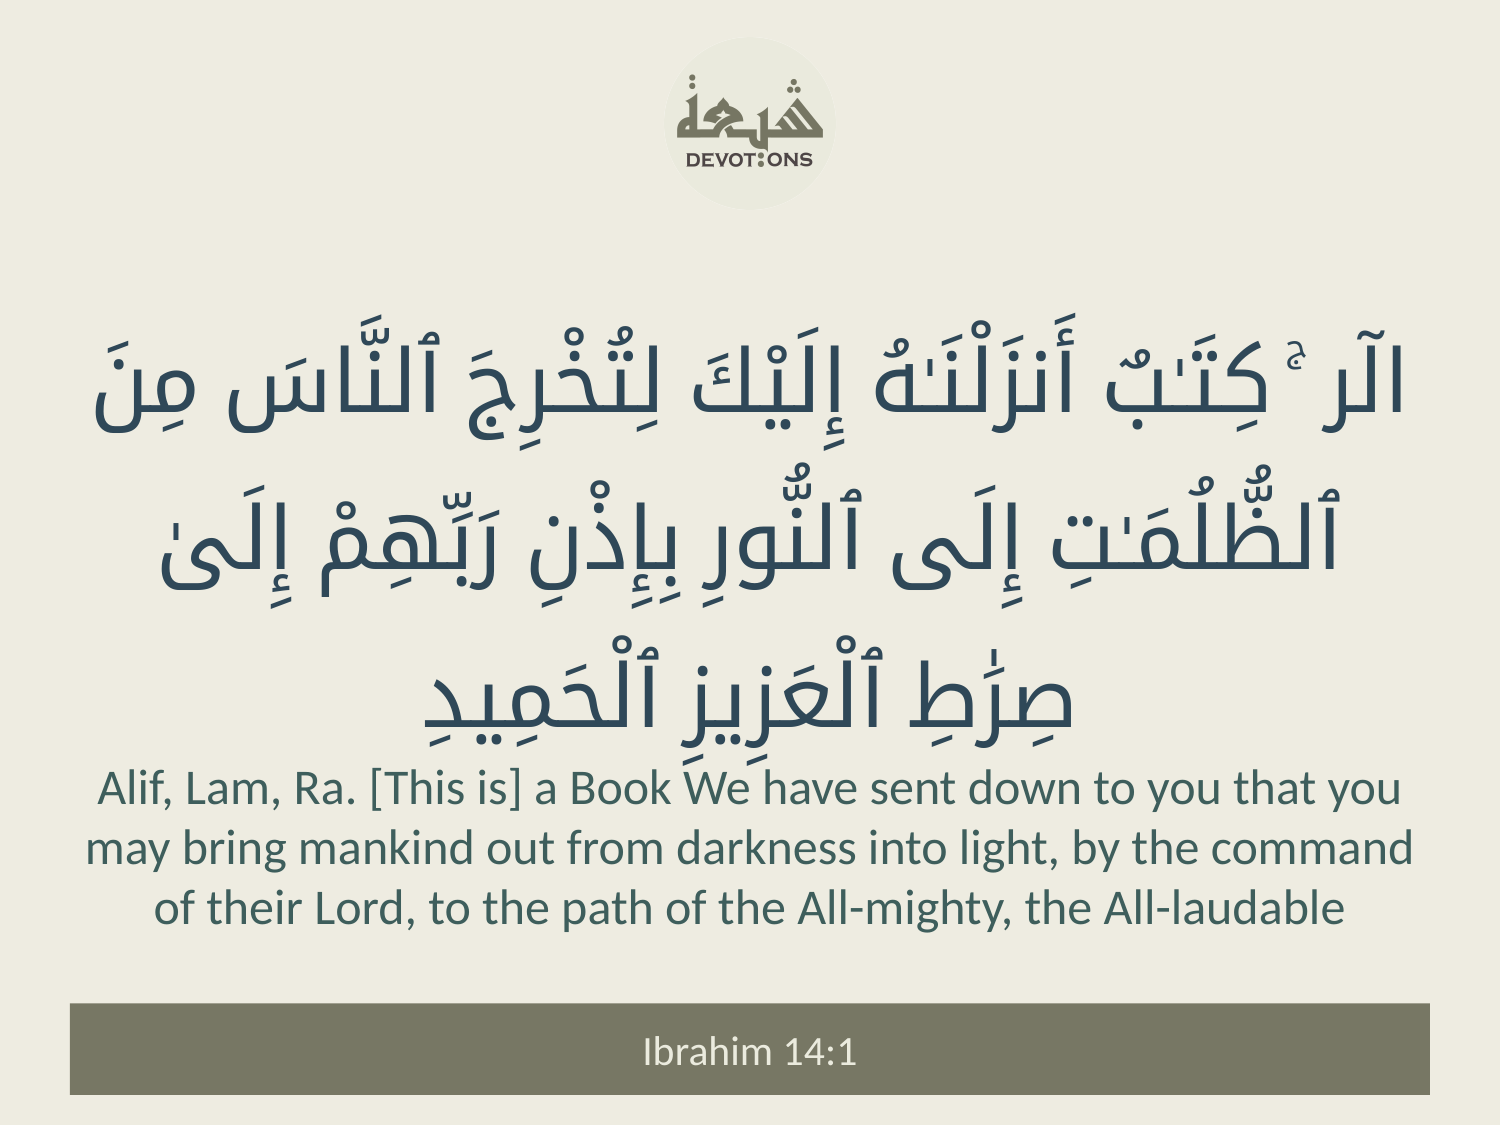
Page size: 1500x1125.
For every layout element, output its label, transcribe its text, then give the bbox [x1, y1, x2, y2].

picture [656, 29, 844, 203]
list Ibrahim 14:1 [69, 1003, 1430, 1095]
list الٓر ۚ كِتَـٰبٌ أَنزَلْنَـٰهُ إِلَيْكَ لِتُخْرِجَ ٱلنَّاسَ مِنَ ٱلظُّلُمَـٰتِ إِلَى ٱلنُّورِ بِإِذْنِ رَبِّهِمْ إِلَىٰ صِرَٰطِ ٱلْعَزِيزِ ٱلْحَمِيدِ Alif, Lam, Ra. [This is] a Book We have sent down to you that you may bring mankind out from darkness into light, by the command of their Lord, to the path of the All-mighty, the All-laudable [69, 203, 1430, 1003]
